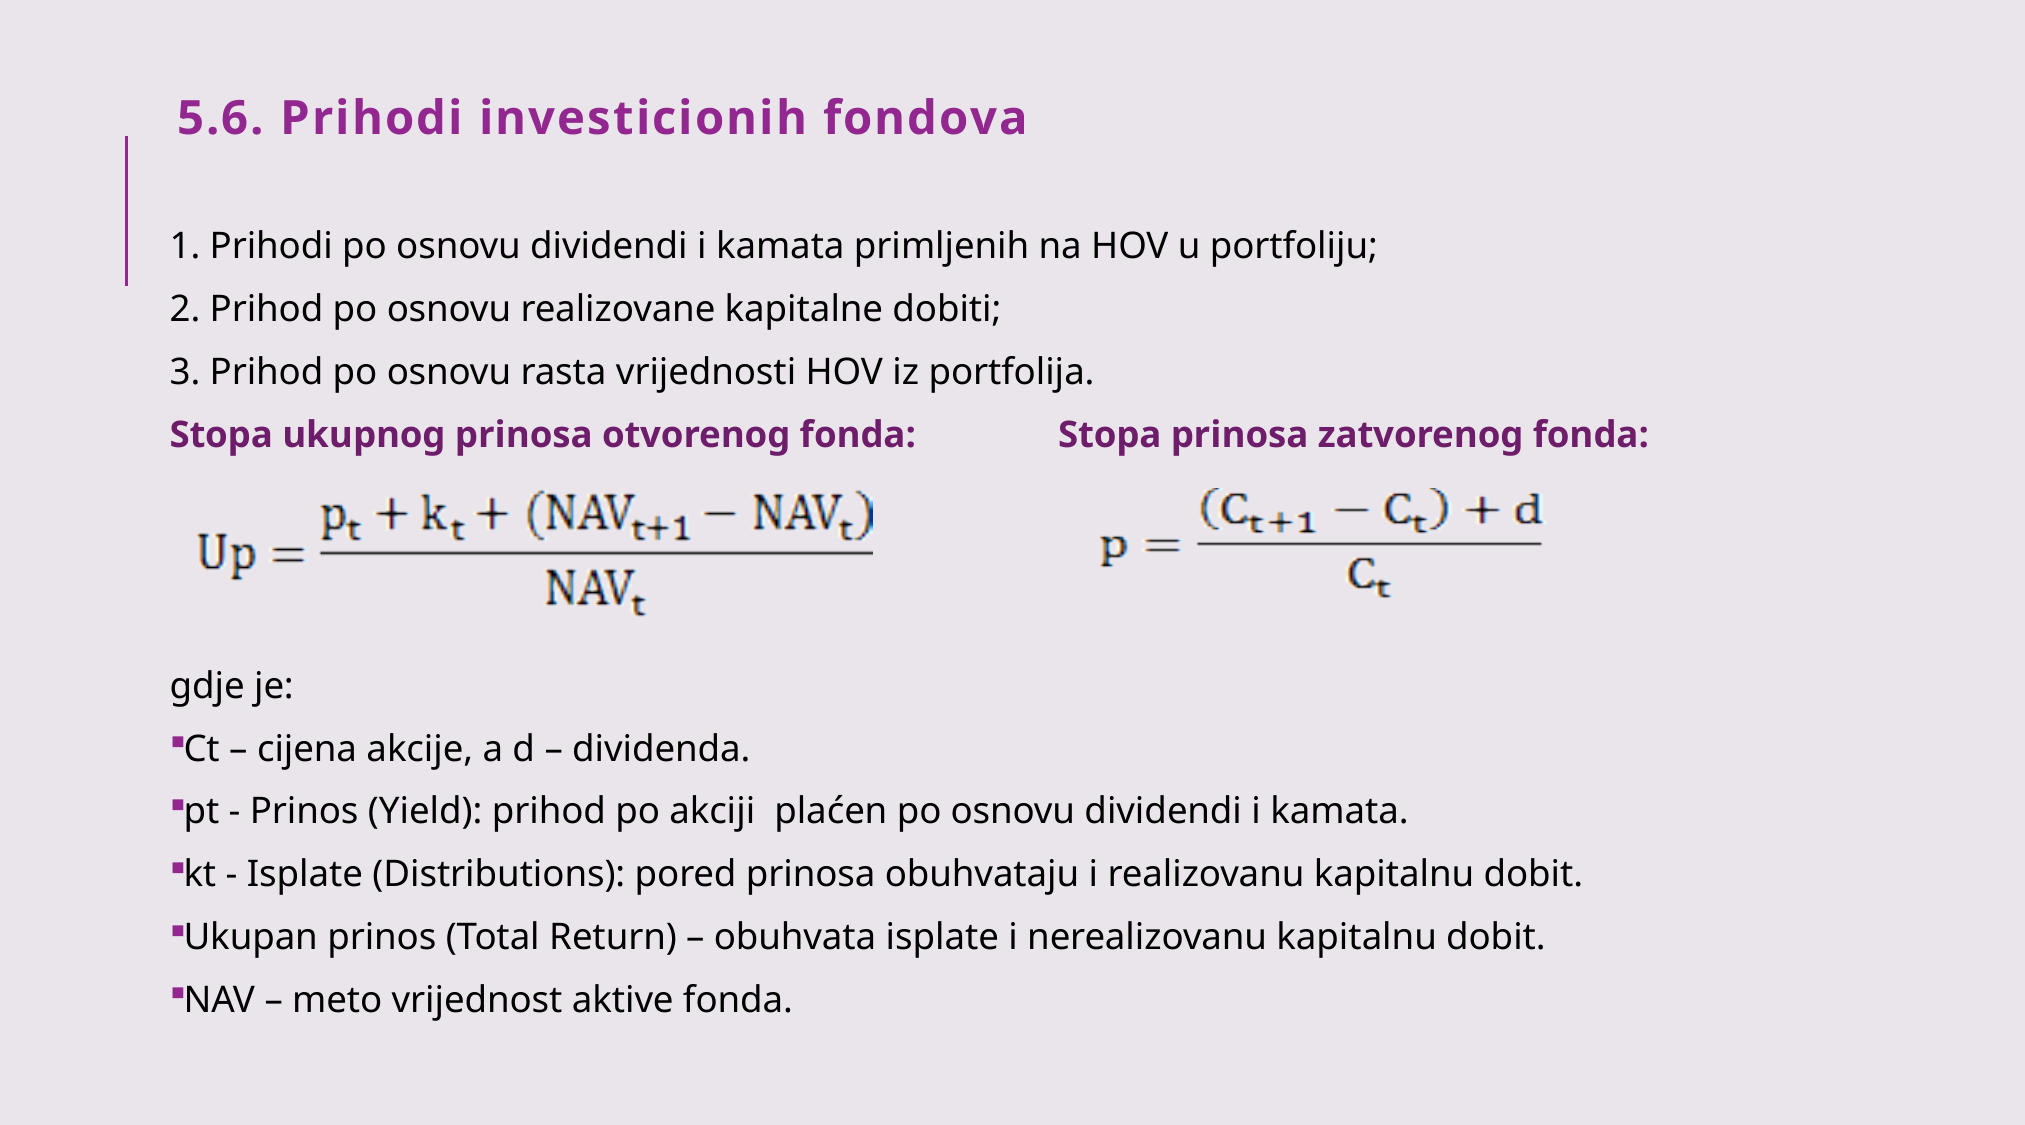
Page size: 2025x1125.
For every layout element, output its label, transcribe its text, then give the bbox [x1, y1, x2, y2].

picture [1100, 487, 1547, 611]
picture [197, 487, 873, 628]
title 5.6. Prihodi investicionih fondova [161, 90, 1780, 209]
list 1. Prihodi po osnovu dividendi i kamata primljenih na HOV u portfoliju; 2. Prihod po osnovu realizovane kapitalne dobiti; 3. Prihod po osnovu rasta vrijednosti HOV iz portfolija. Stopa ukupnog prinosa otvorenog fonda: Stopa prinosa zatvorenog fonda: gdje je: Ct – cijena akcije, a d – dividenda. pt - Prinos (Yield): prihod po akciji plaćen po osnovu dividendi i kamata. kt - Isplate (Distributions): pored prinosa obuhvataju i realizovanu kapitalnu dobit. Ukupan prinos (Total Return) – obuhvata isplate i nerealizovanu kapitalnu dobit. NAV – meto vrijednost aktive fonda. [161, 219, 1785, 1035]
